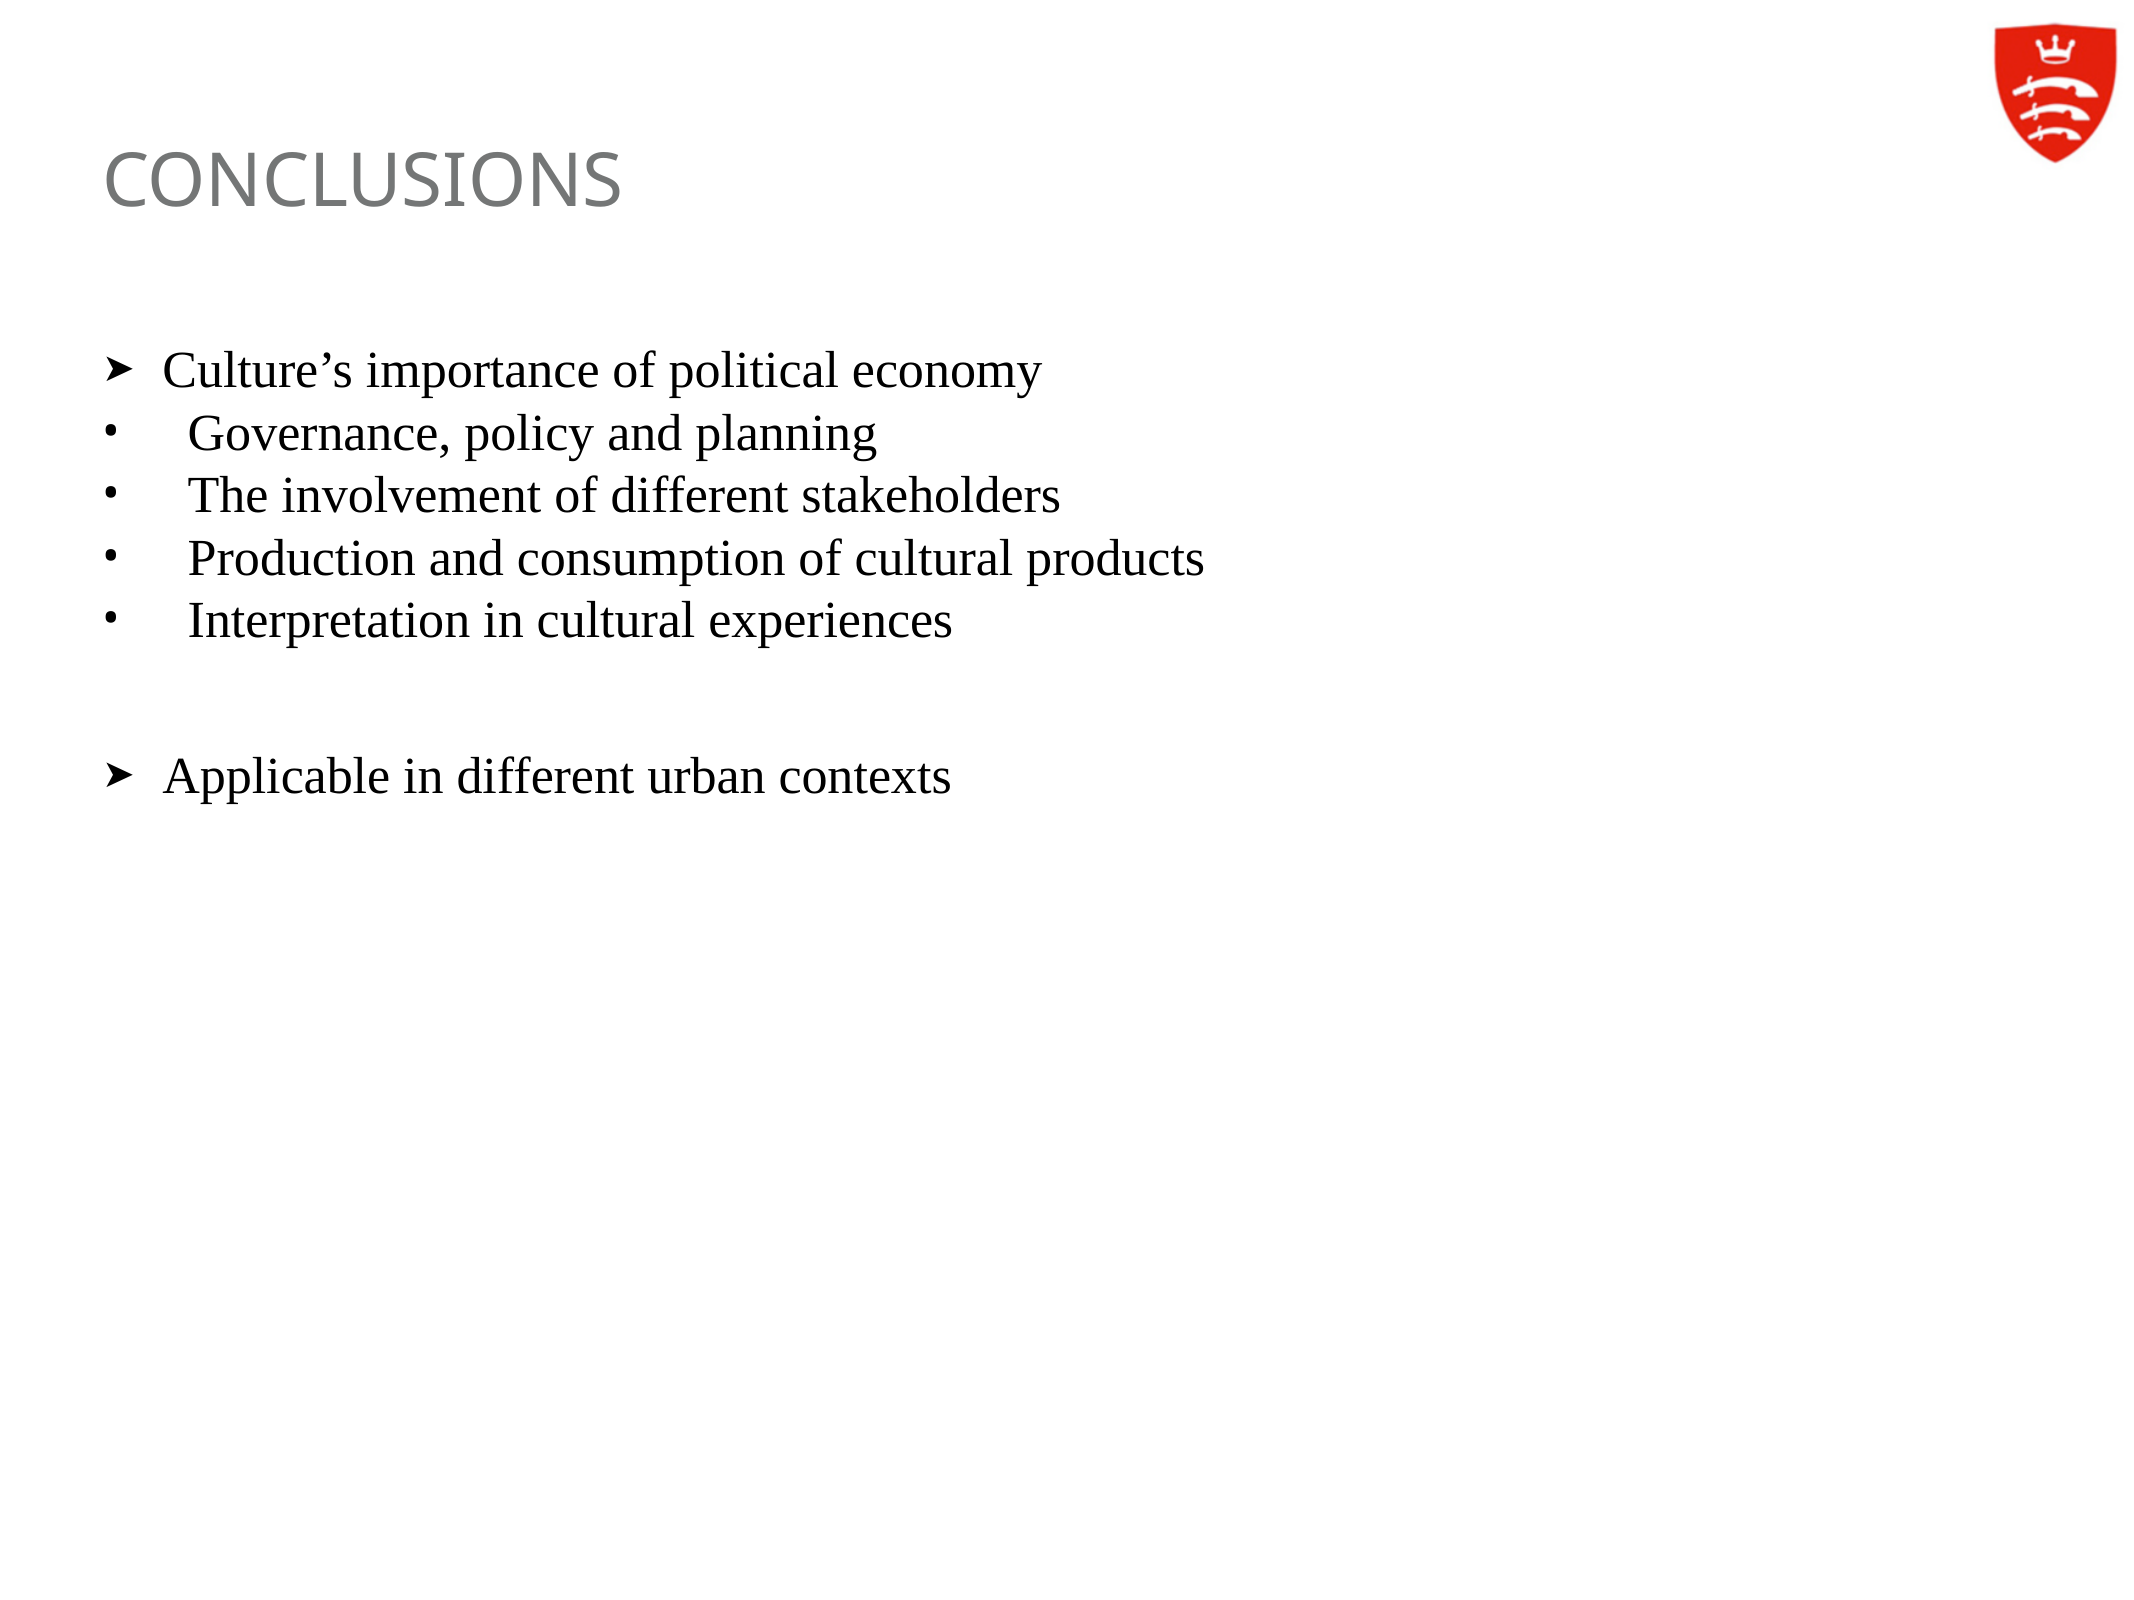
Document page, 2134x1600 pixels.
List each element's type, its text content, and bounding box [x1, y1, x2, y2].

picture [1982, 14, 2126, 170]
list Culture’s importance of political economy Governance, policy and planning The involvement of different stakeholders Production and consumption of cultural products Interpretation in cultural experiences Applicable in different urban contexts [93, 295, 2041, 1482]
title Conclusions [93, 118, 2041, 238]
